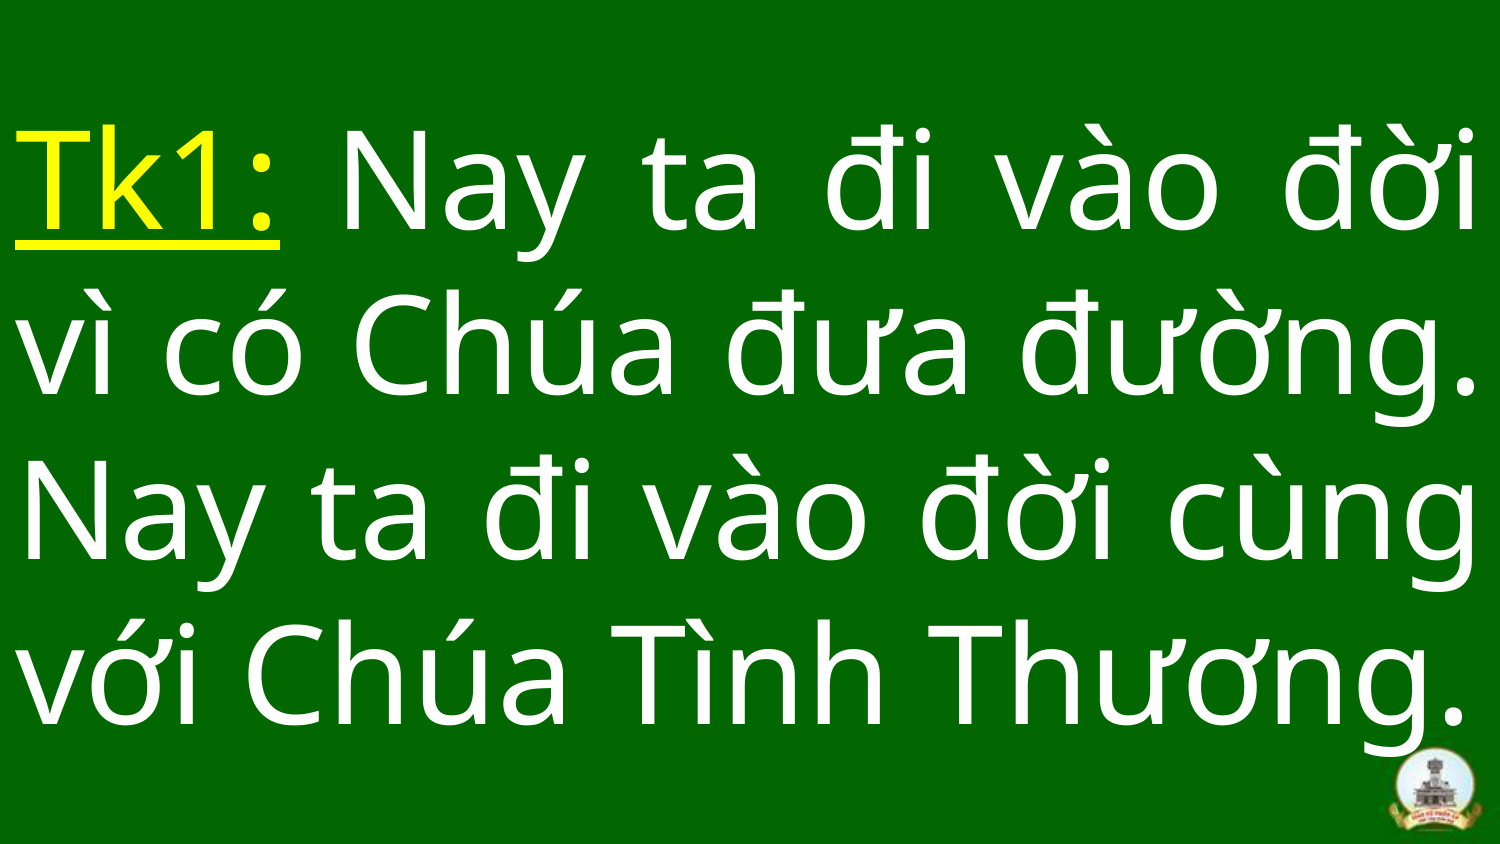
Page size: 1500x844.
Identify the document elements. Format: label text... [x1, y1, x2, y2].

title Tk1: Nay ta đi vào đời vì có Chúa đưa đường. Nay ta đi vào đời cùng với Chúa Tình Thương. [0, 0, 1500, 844]
